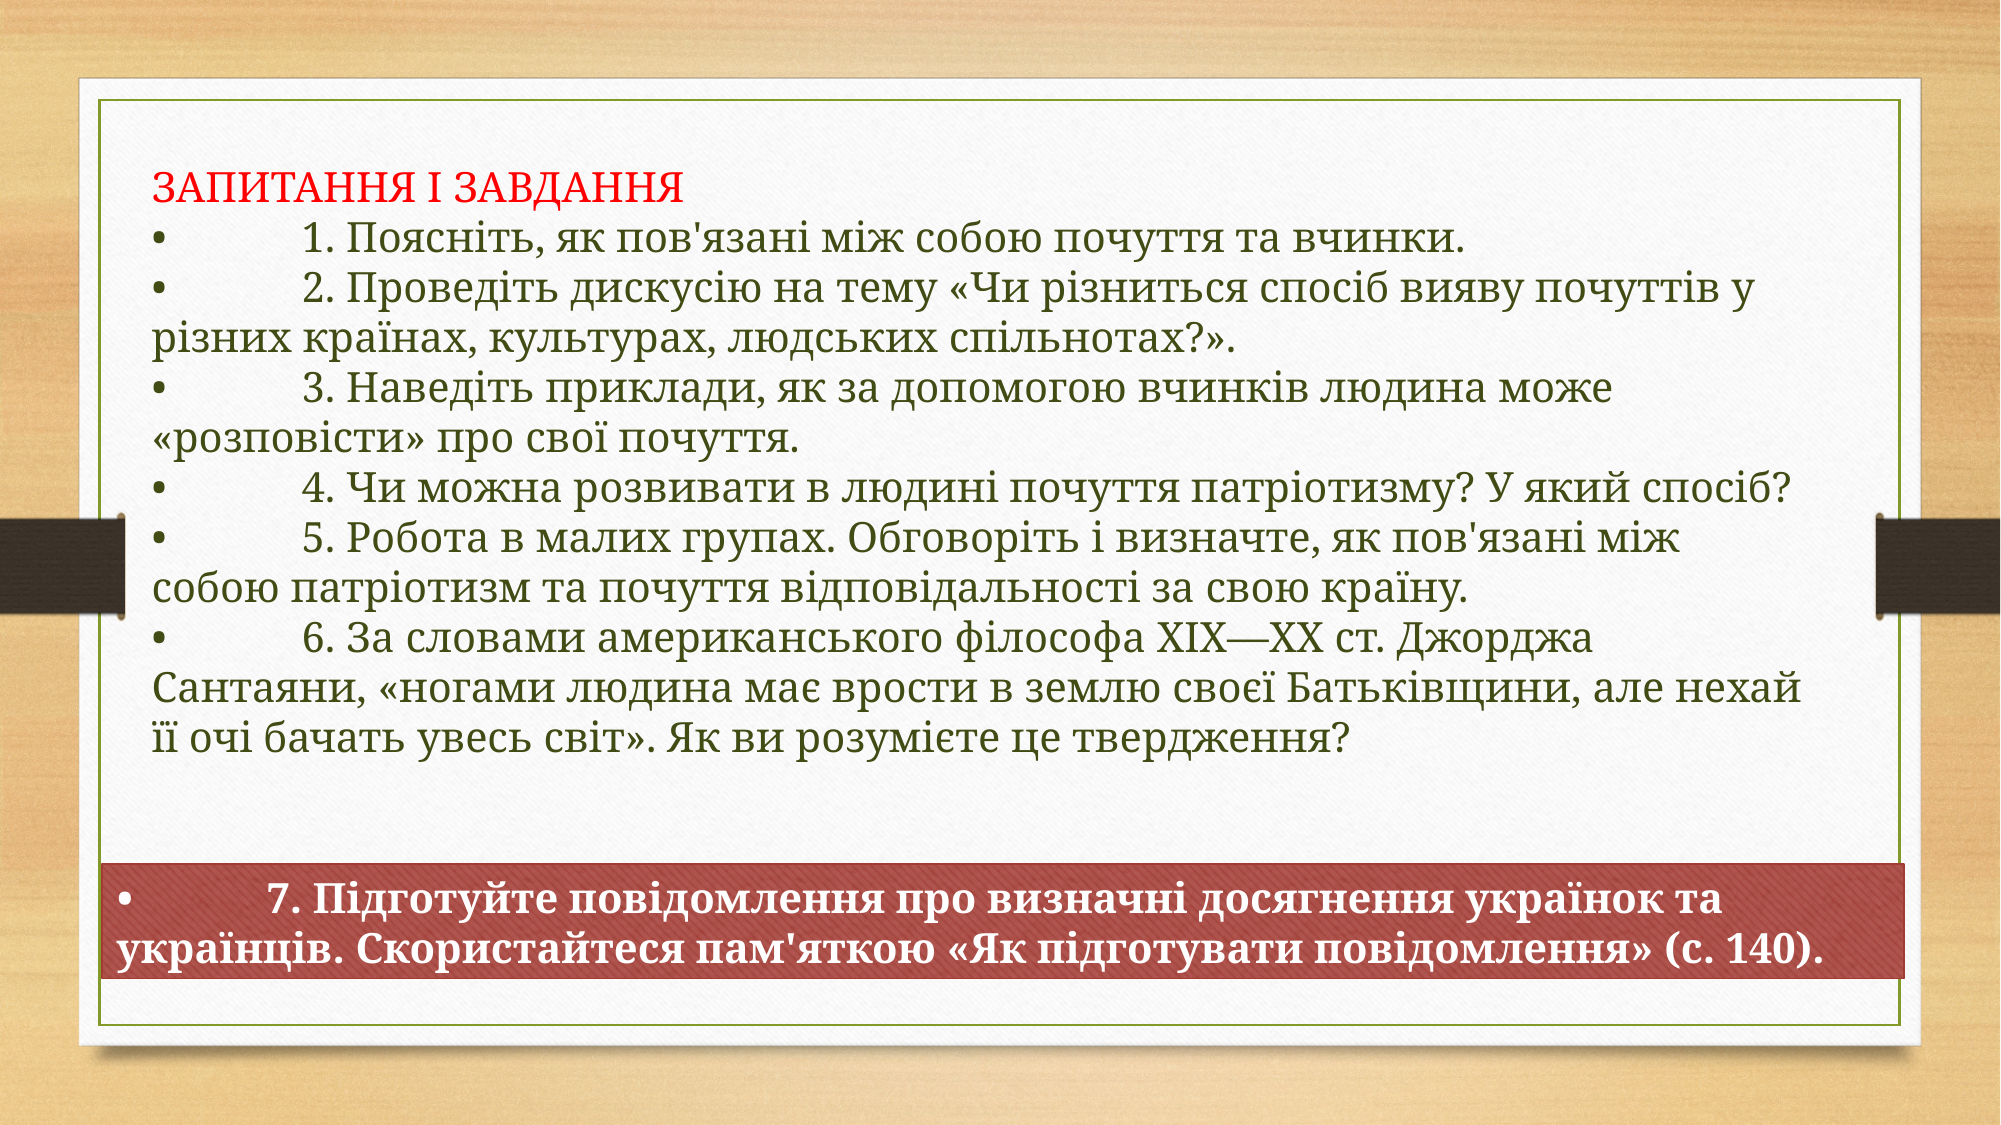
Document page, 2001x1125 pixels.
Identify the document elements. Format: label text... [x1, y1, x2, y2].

picture [0, 0, 2001, 1125]
text_box ЗАПИТАННЯ І ЗАВДАННЯ • 1. Поясніть, як пов'язані між собою почуття та вчинки. • 2. Проведіть дискусію на тему «Чи різниться спосіб вияву почуттів у різних країнах, культурах, людських спільнотах?». • 3. Наведіть приклади, як за допомогою вчинків людина може «розповісти» про свої почуття. • 4. Чи можна розвивати в людині почуття патріотизму? У який спосіб? • 5. Робота в малих групах. Обговоріть і визначте, як пов'язані між собою патріотизм та почуття відповідальності за свою країну. • 6. За словами американського філософа XIX—XX ст. Джорджа Сантаяни, «ногами людина має врости в землю своєї Батьківщини, але нехай її очі бачать увесь світ». Як ви розумієте це твердження? [136, 153, 1830, 769]
text_box • 7. Підготуйте повідомлення про визначні досягнення українок та українців. Скористайтеся пам'яткою «Як підготувати повідомлення» (с. 140). [101, 863, 1905, 979]
